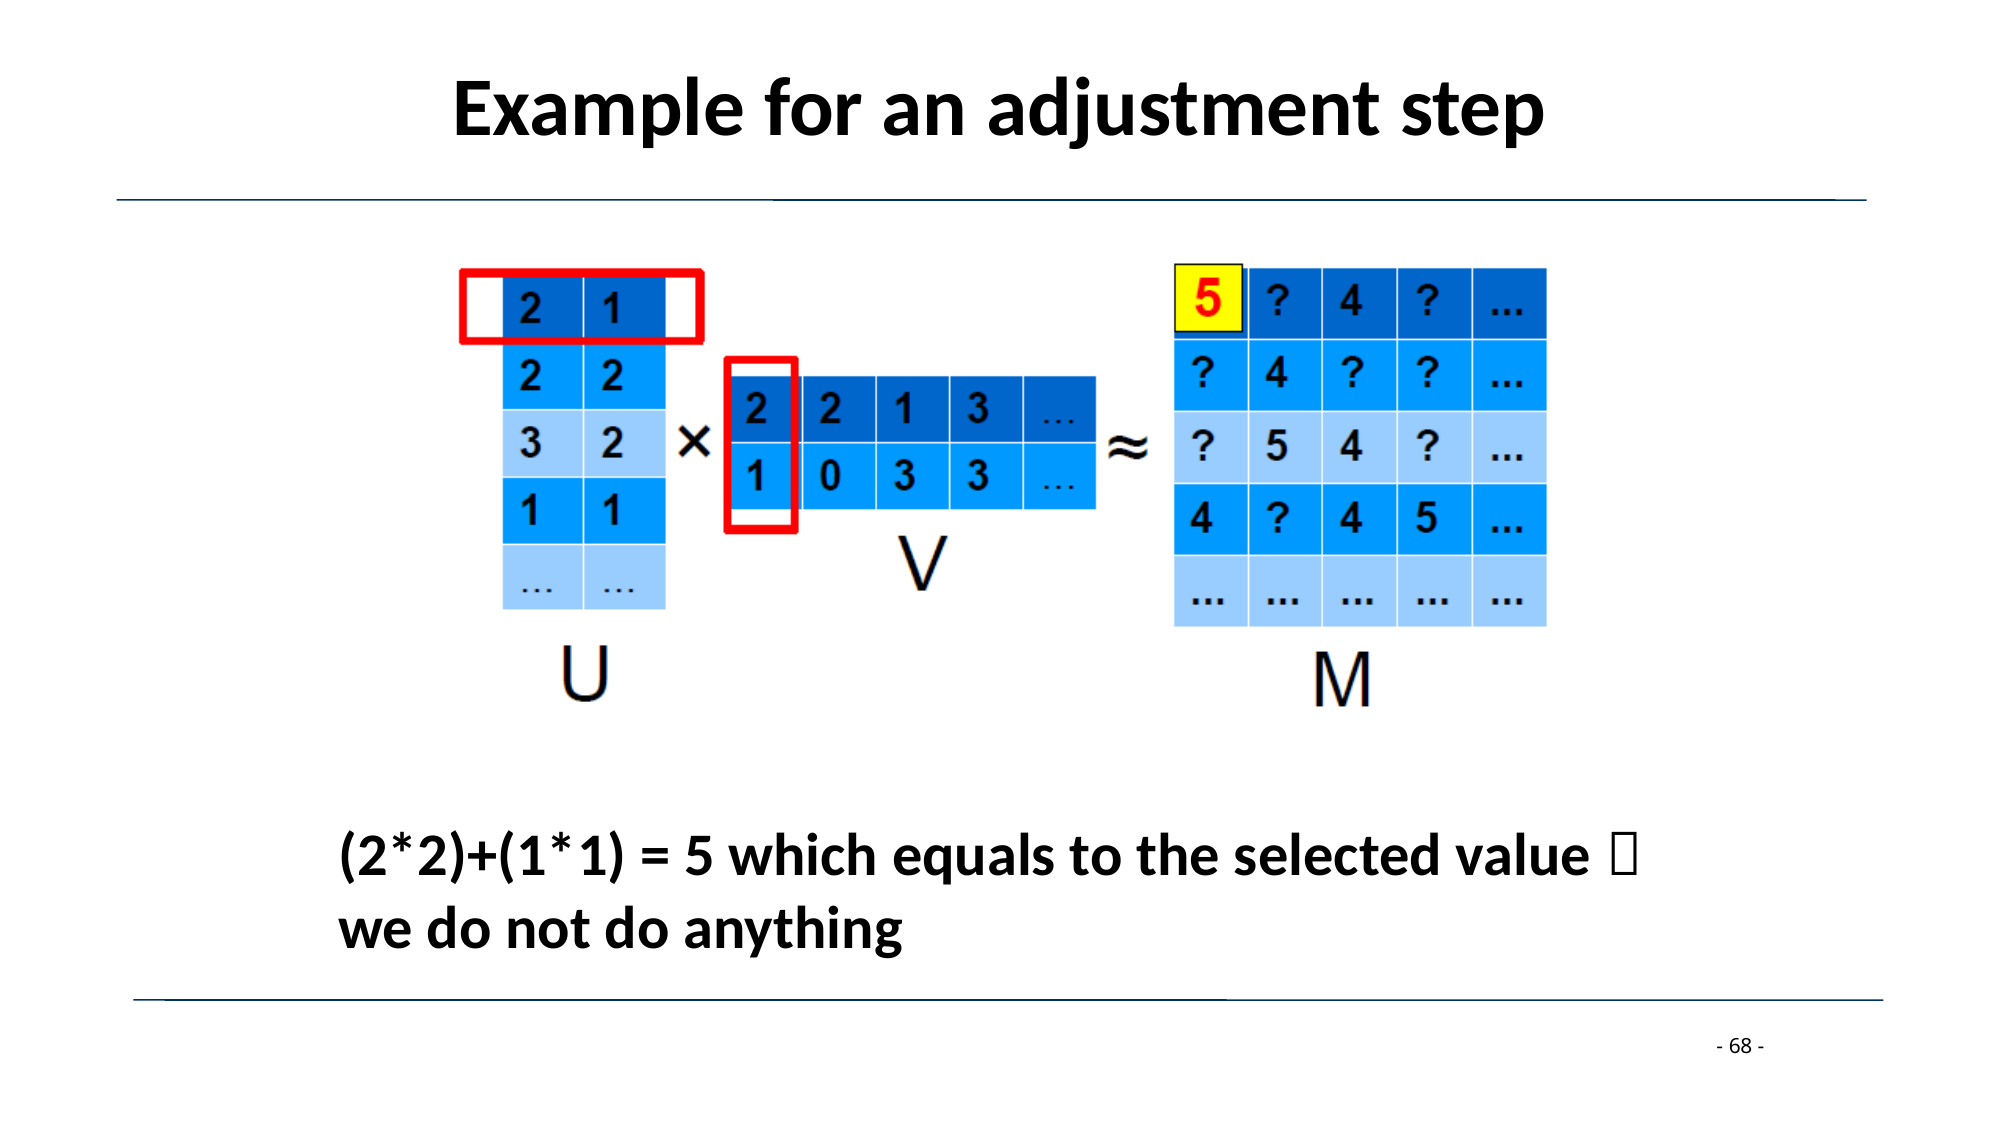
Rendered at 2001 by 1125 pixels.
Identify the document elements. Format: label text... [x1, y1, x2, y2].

picture [439, 255, 1561, 727]
text_box Example for an adjustment step [324, 45, 1675, 233]
text_box (2*2)+(1*1) = 5 which equals to the selected value  we do not do anything [324, 808, 1675, 1059]
